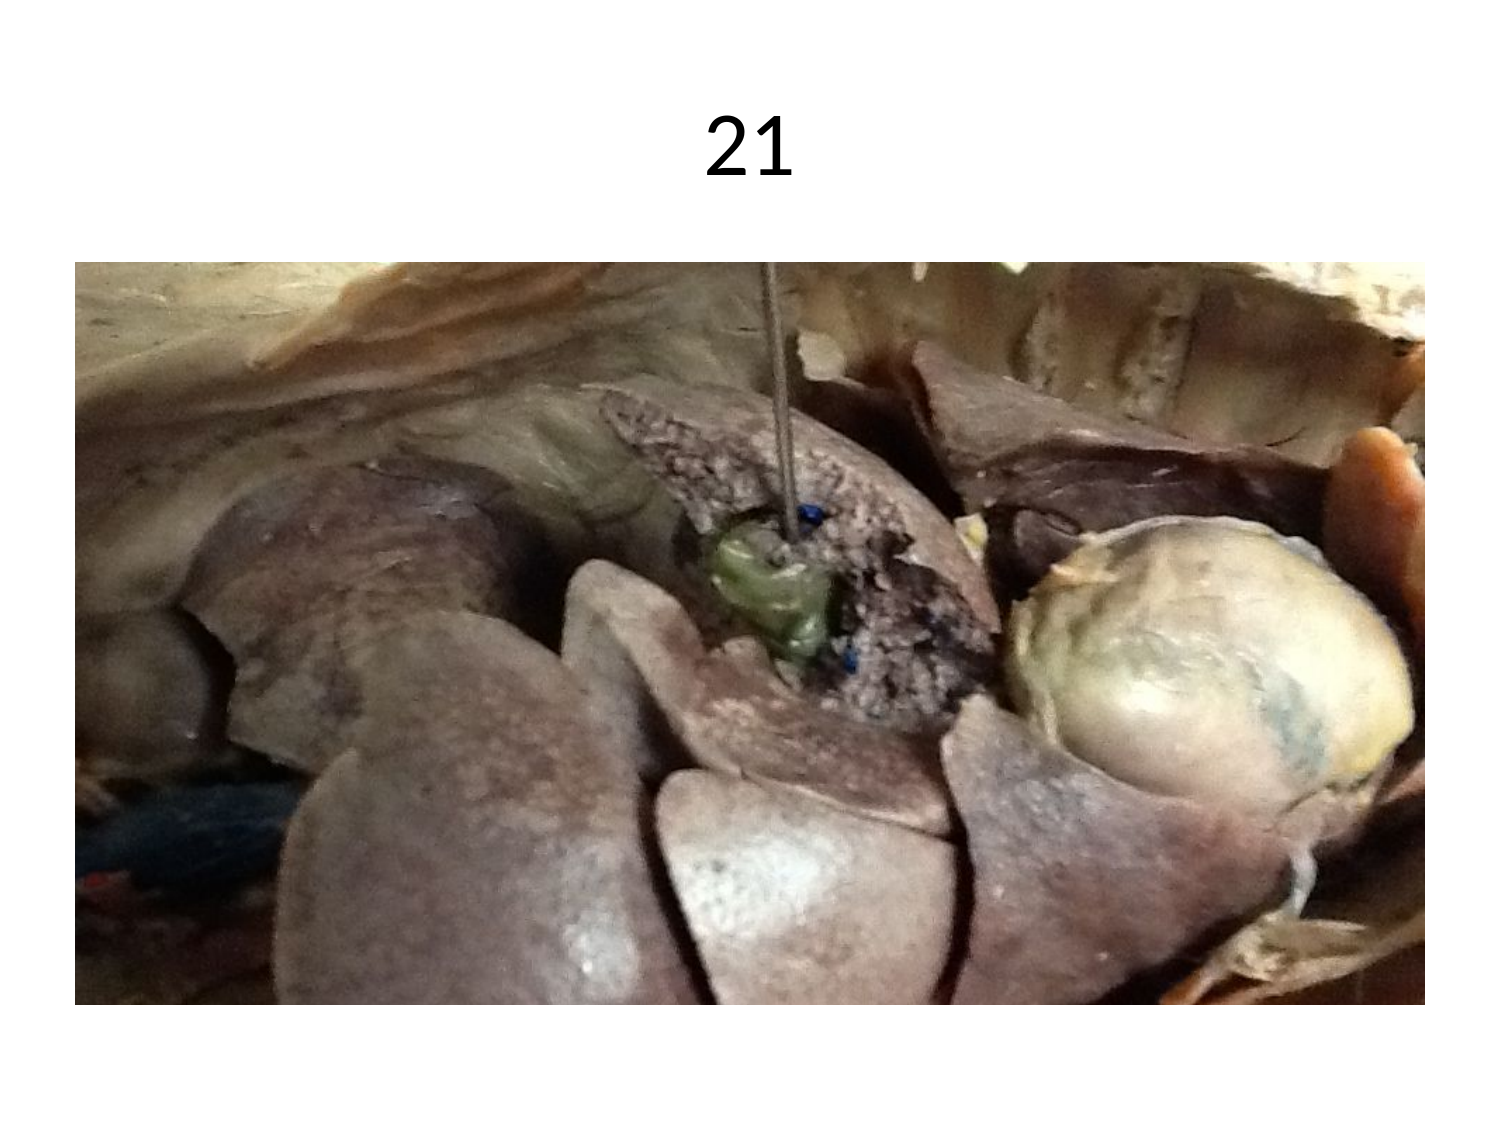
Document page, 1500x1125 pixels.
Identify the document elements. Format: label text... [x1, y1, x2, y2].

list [74, 262, 1426, 1006]
title 21 [75, 45, 1425, 233]
